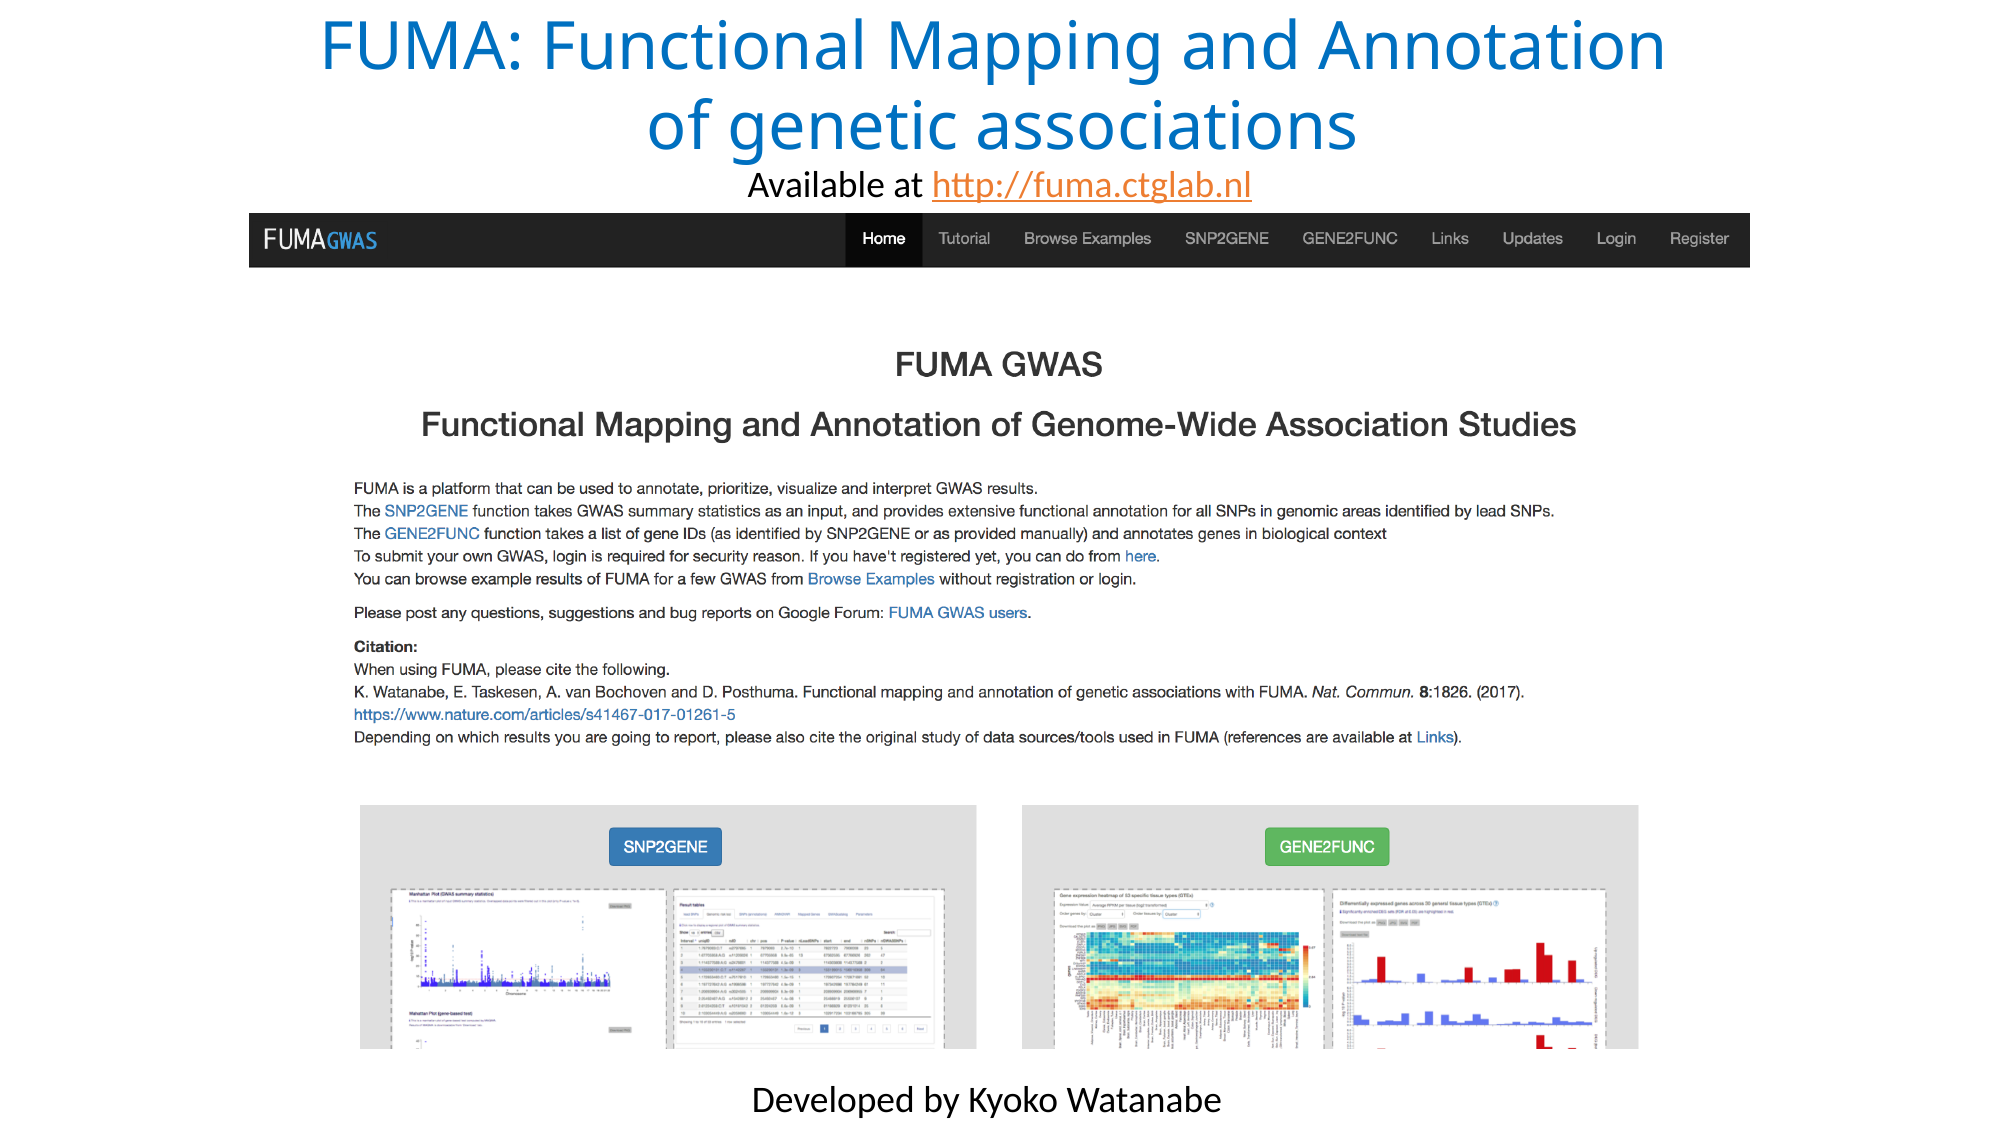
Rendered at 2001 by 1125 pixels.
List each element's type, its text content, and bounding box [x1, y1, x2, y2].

text_box Available at http://fuma.ctglab.nl [711, 163, 1289, 213]
text_box Developed by Kyoko Watanabe [737, 1067, 1415, 1125]
text_box FUMA: Functional Mapping and Annotation of genetic associations [0, 2, 2000, 163]
picture [249, 213, 1750, 1049]
